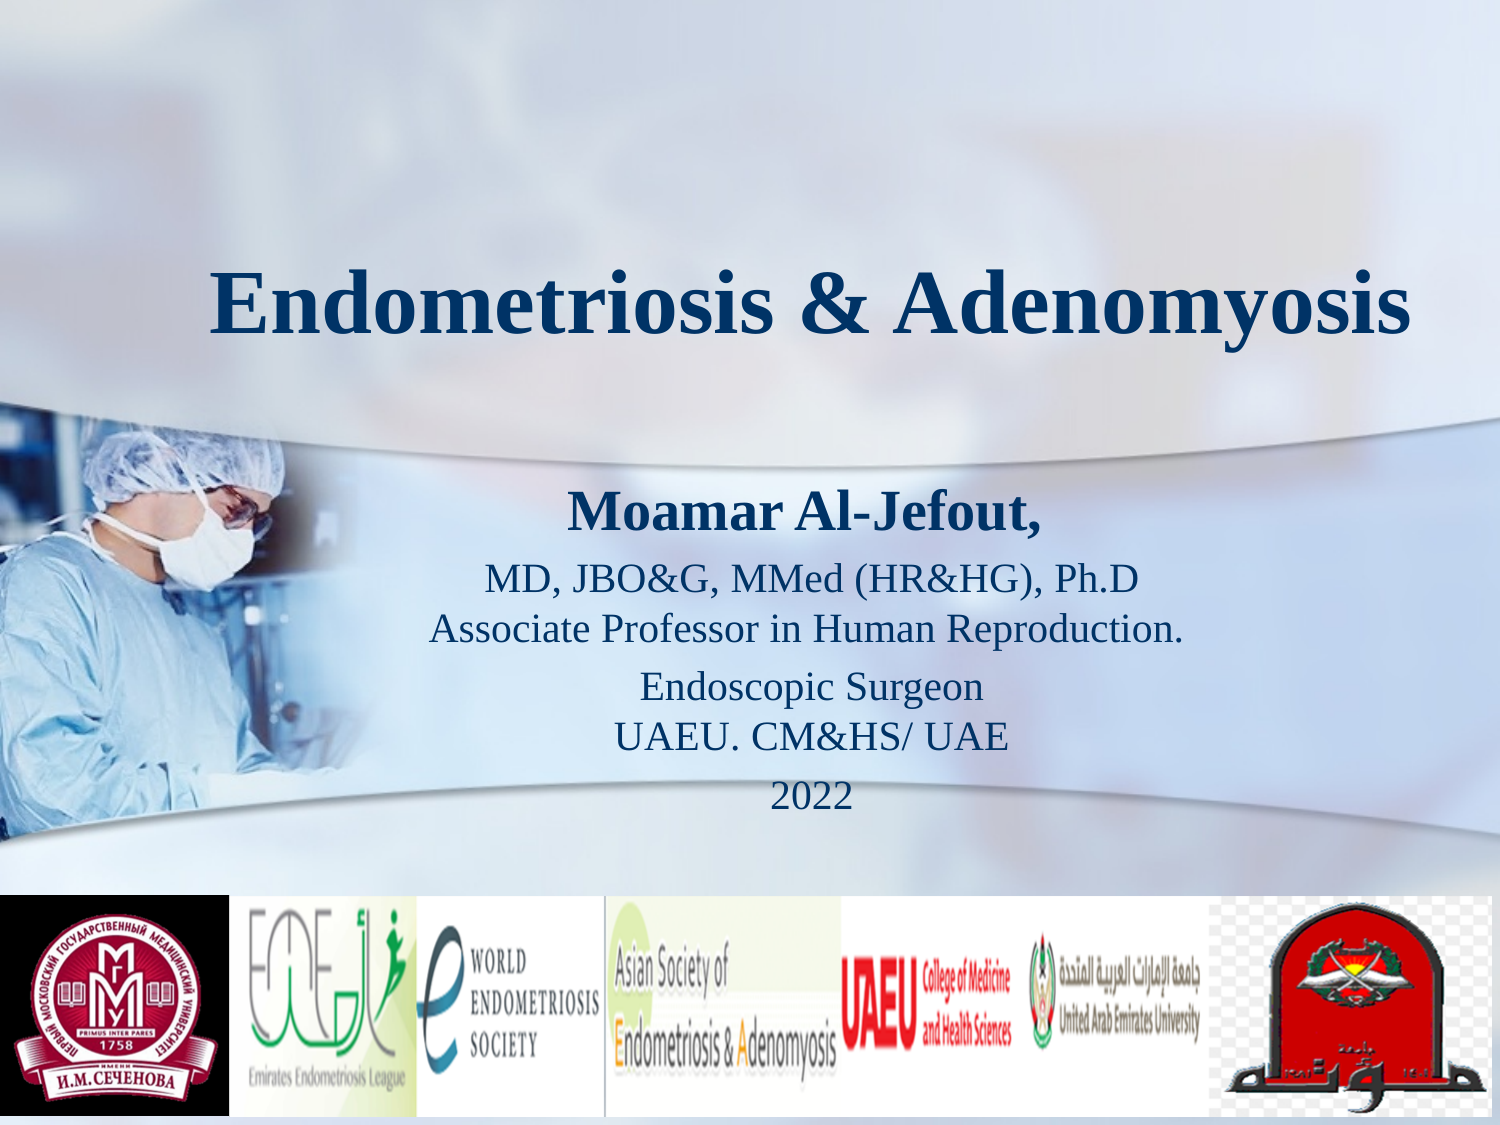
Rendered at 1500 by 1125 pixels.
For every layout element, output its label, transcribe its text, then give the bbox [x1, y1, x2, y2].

picture [0, 0, 1500, 1125]
text_box Endometriosis & Adenomyosis Moamar Al-Jefout, MD, JBO&G, MMed (HR&HG), Ph.D Associate Professor in Human Reproduction. Endoscopic Surgeon UAEU. CM&HS/ UAE 2022 [193, 125, 1431, 331]
